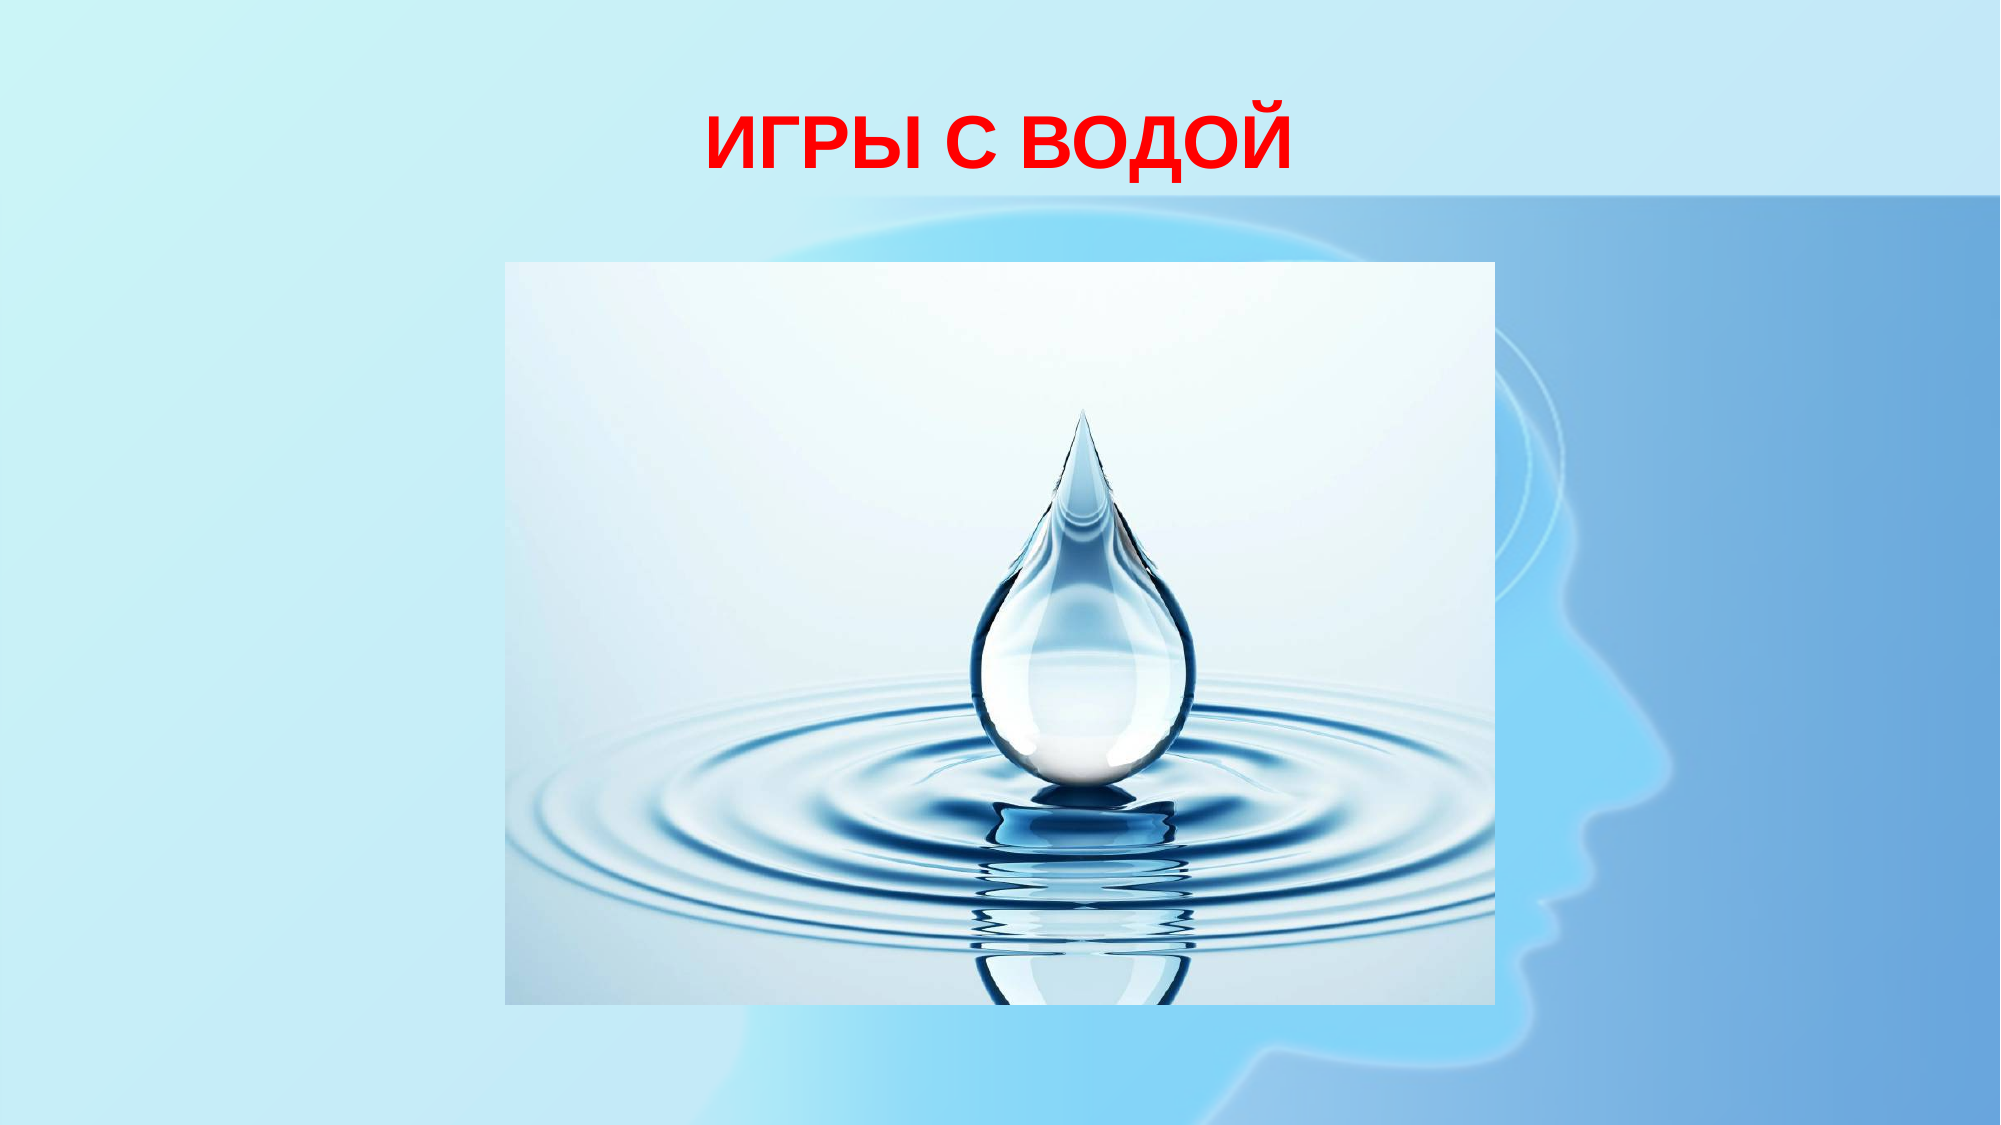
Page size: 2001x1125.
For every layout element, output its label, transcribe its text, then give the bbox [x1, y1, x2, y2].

picture [0, 0, 2000, 1125]
title ИГРЫ С ВОДОЙ [99, 45, 1900, 233]
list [504, 262, 1496, 1006]
